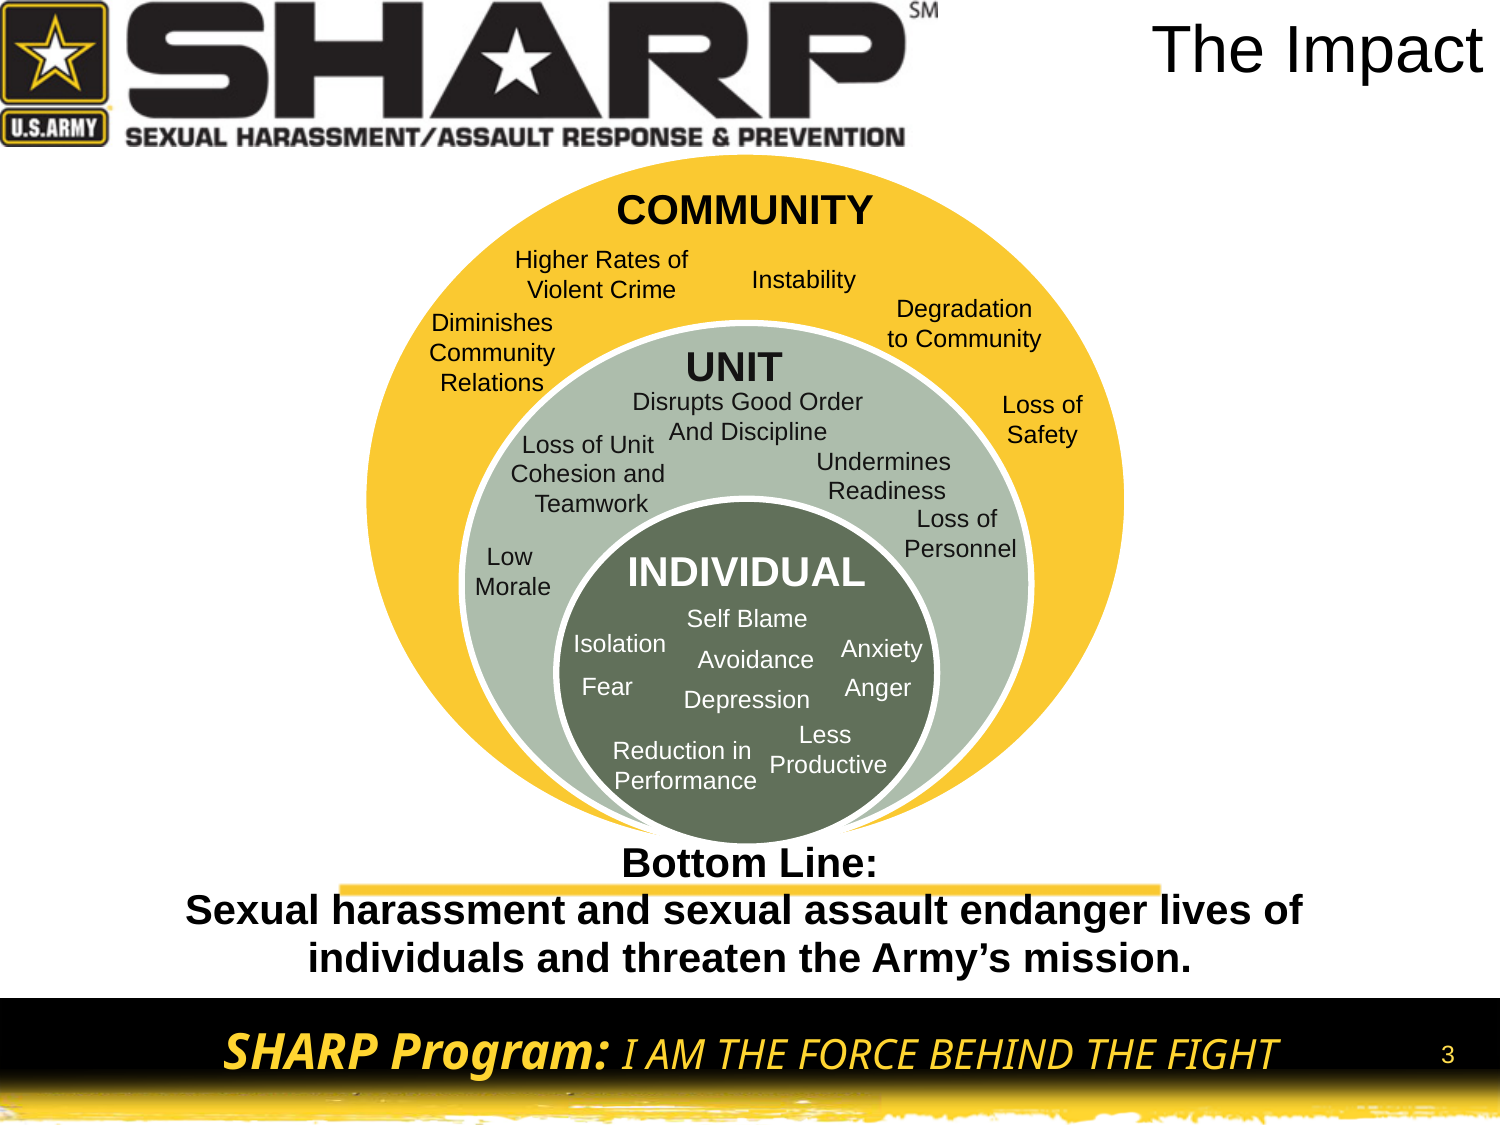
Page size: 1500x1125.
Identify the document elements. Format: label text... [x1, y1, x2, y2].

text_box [463, 324, 1031, 844]
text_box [558, 500, 937, 845]
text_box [365, 153, 1127, 847]
picture [0, 998, 1500, 1125]
text_box Bottom Line: Sexual harassment and sexual assault endanger lives of individuals and threaten the Army’s mission. [0, 831, 1500, 990]
title The Impact [946, 5, 1500, 76]
picture [0, 0, 938, 147]
